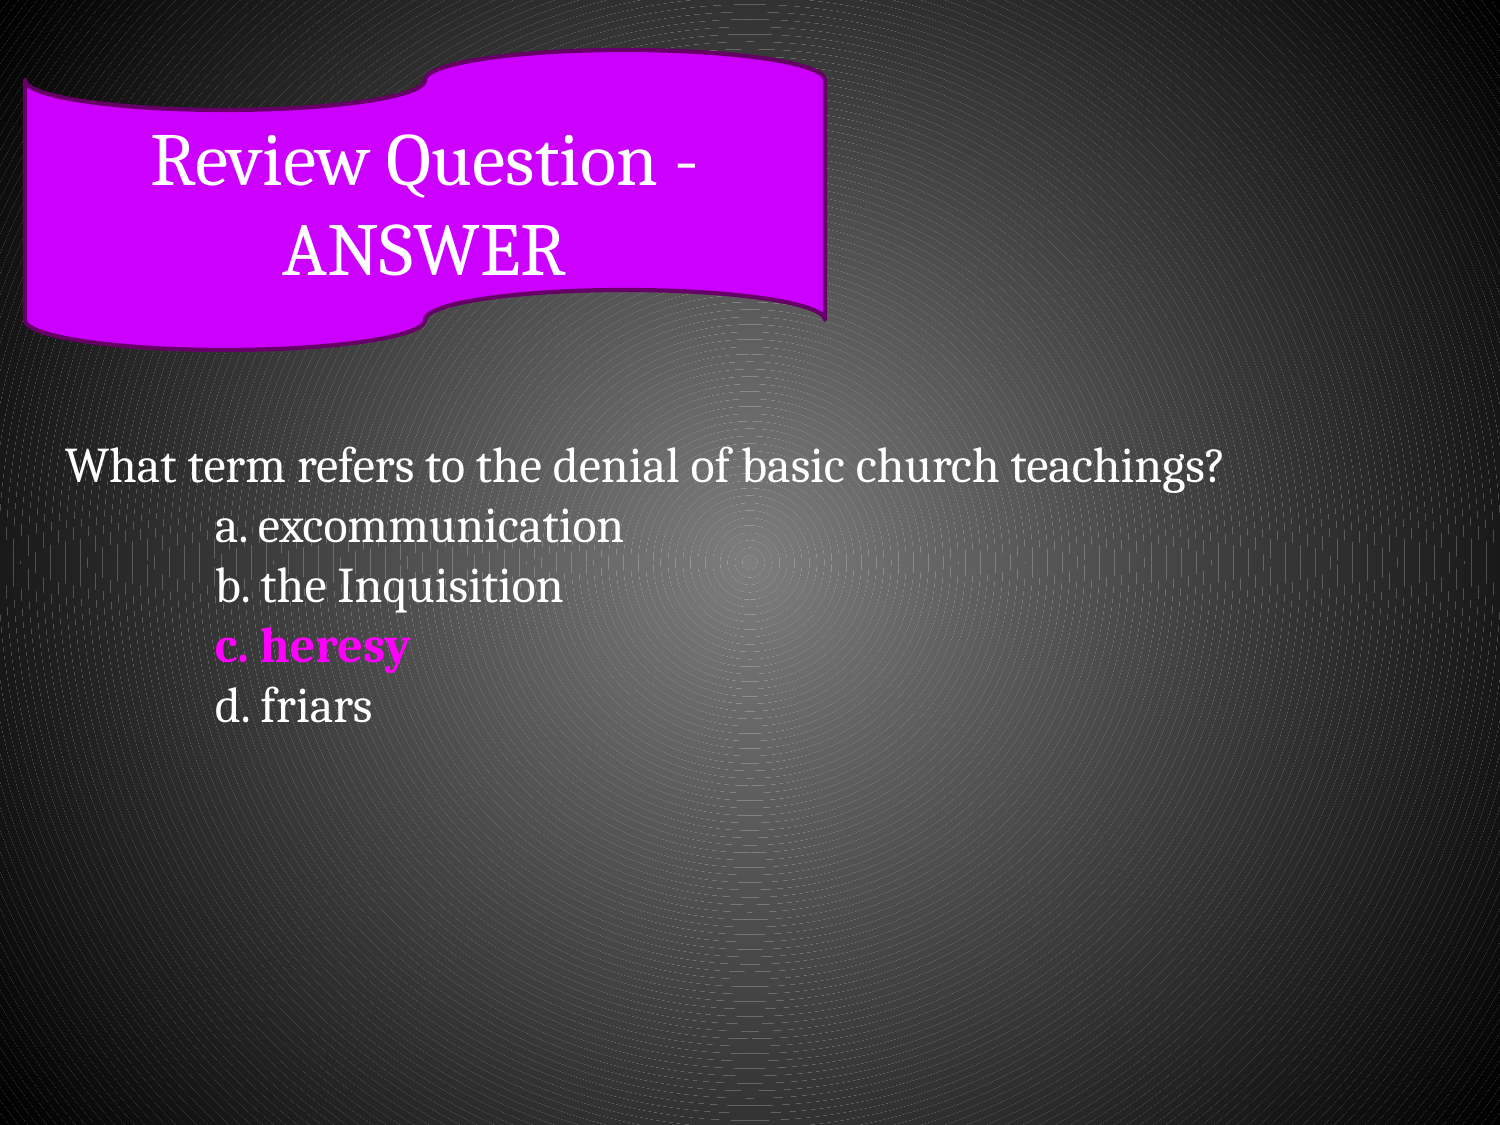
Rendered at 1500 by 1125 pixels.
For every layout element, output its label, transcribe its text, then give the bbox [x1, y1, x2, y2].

text_box What term refers to the denial of basic church teachings? a. excommunication b. the Inquisition c. heresy d. friars [50, 424, 1500, 800]
text_box Review Question - ANSWER [22, 47, 828, 353]
